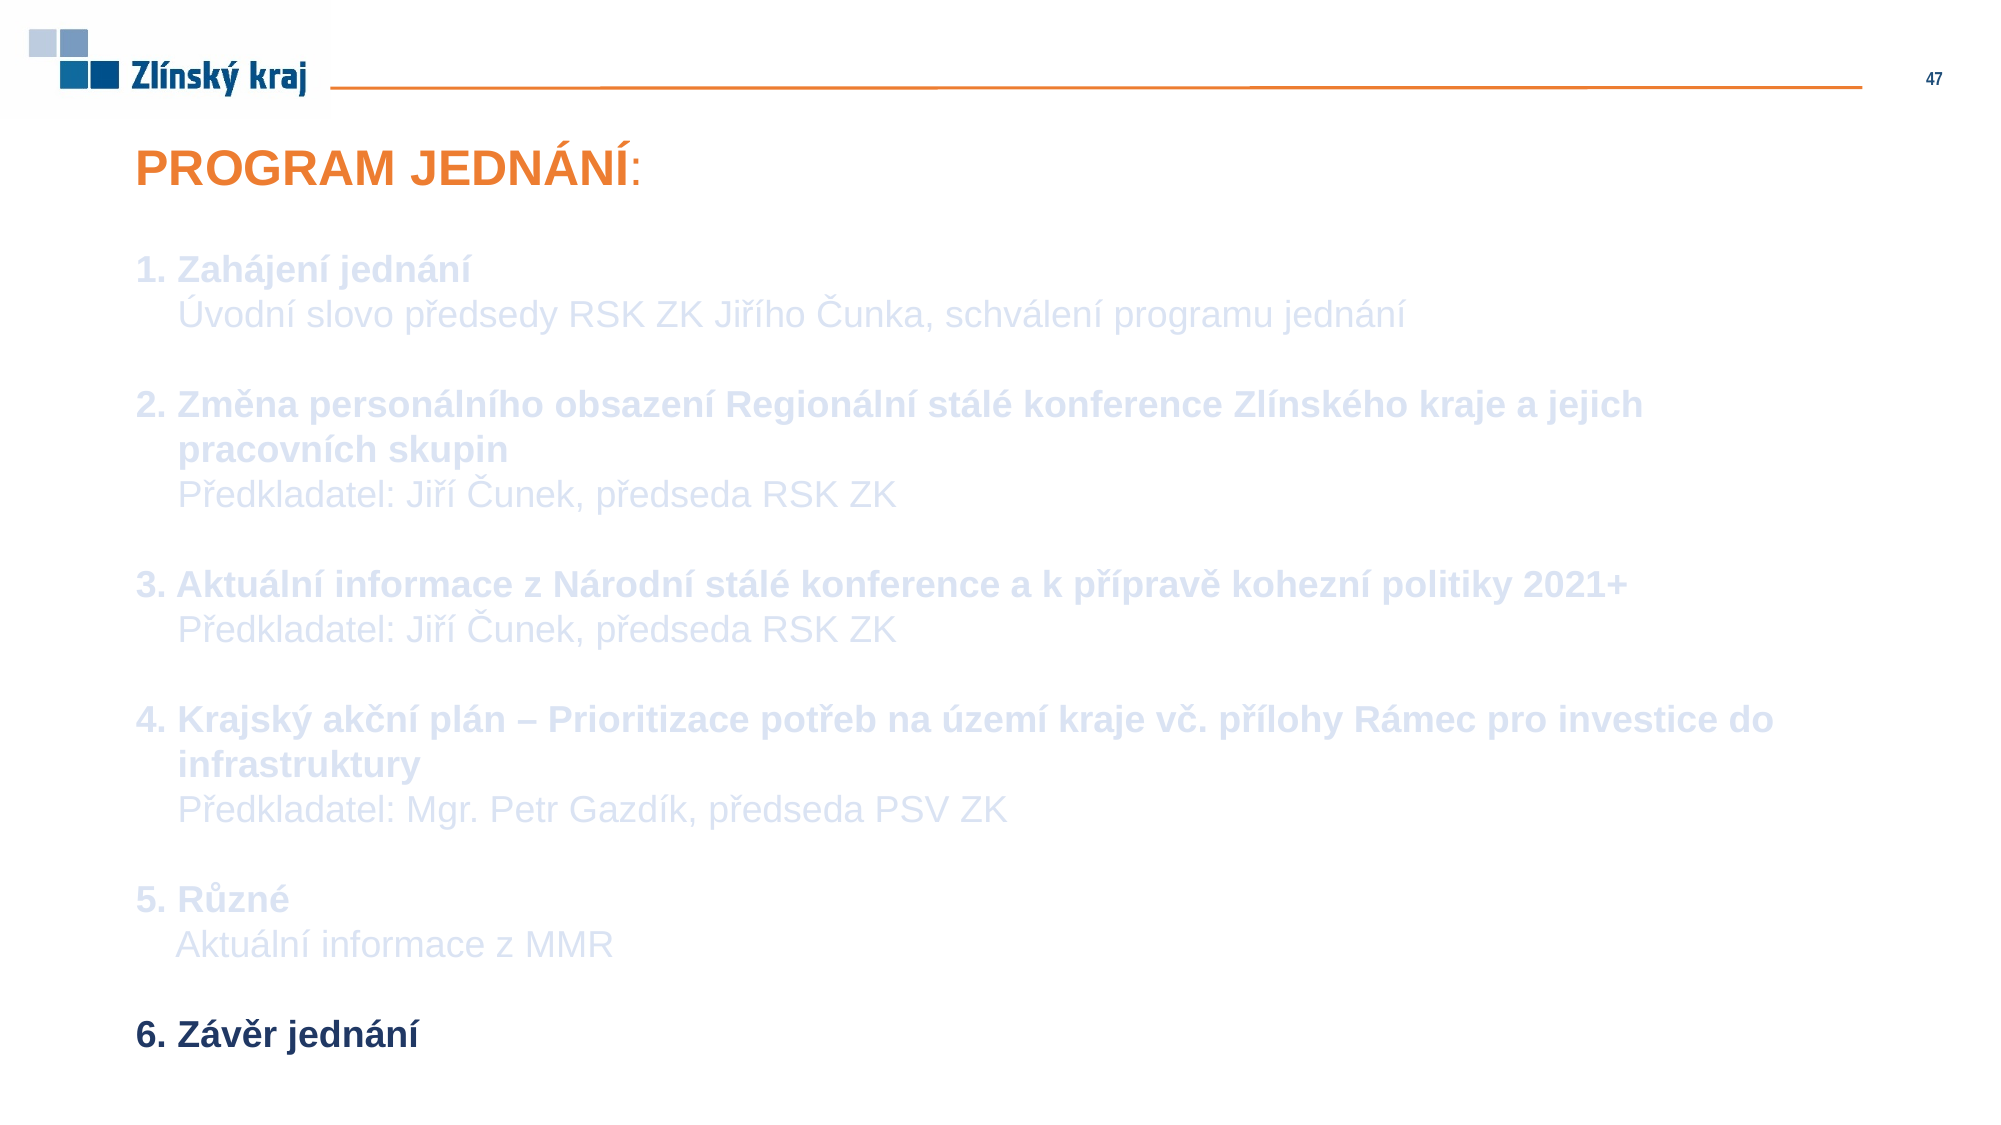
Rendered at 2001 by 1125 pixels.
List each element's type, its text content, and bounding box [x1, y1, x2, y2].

picture [0, 0, 331, 119]
text_box PROGRAM JEDNÁNÍ: 1. Zahájení jednání Úvodní slovo předsedy RSK ZK Jiřího Čunka, schválení programu jednání 2. Změna personálního obsazení Regionální stálé konference Zlínského kraje a jejich pracovních skupin Předkladatel: Jiří Čunek, předseda RSK ZK 3. Aktuální informace z Národní stálé konference a k přípravě kohezní politiky 2021+ Předkladatel: Jiří Čunek, předseda RSK ZK 4. Krajský akční plán – Prioritizace potřeb na území kraje vč. přílohy Rámec pro investice do infrastruktury Předkladatel: Mgr. Petr Gazdík, předseda PSV ZK 5. Různé Aktuální informace z MMR 6. Závěr jednání [121, 128, 1840, 1063]
slide_number 47 [1839, 48, 1958, 108]
